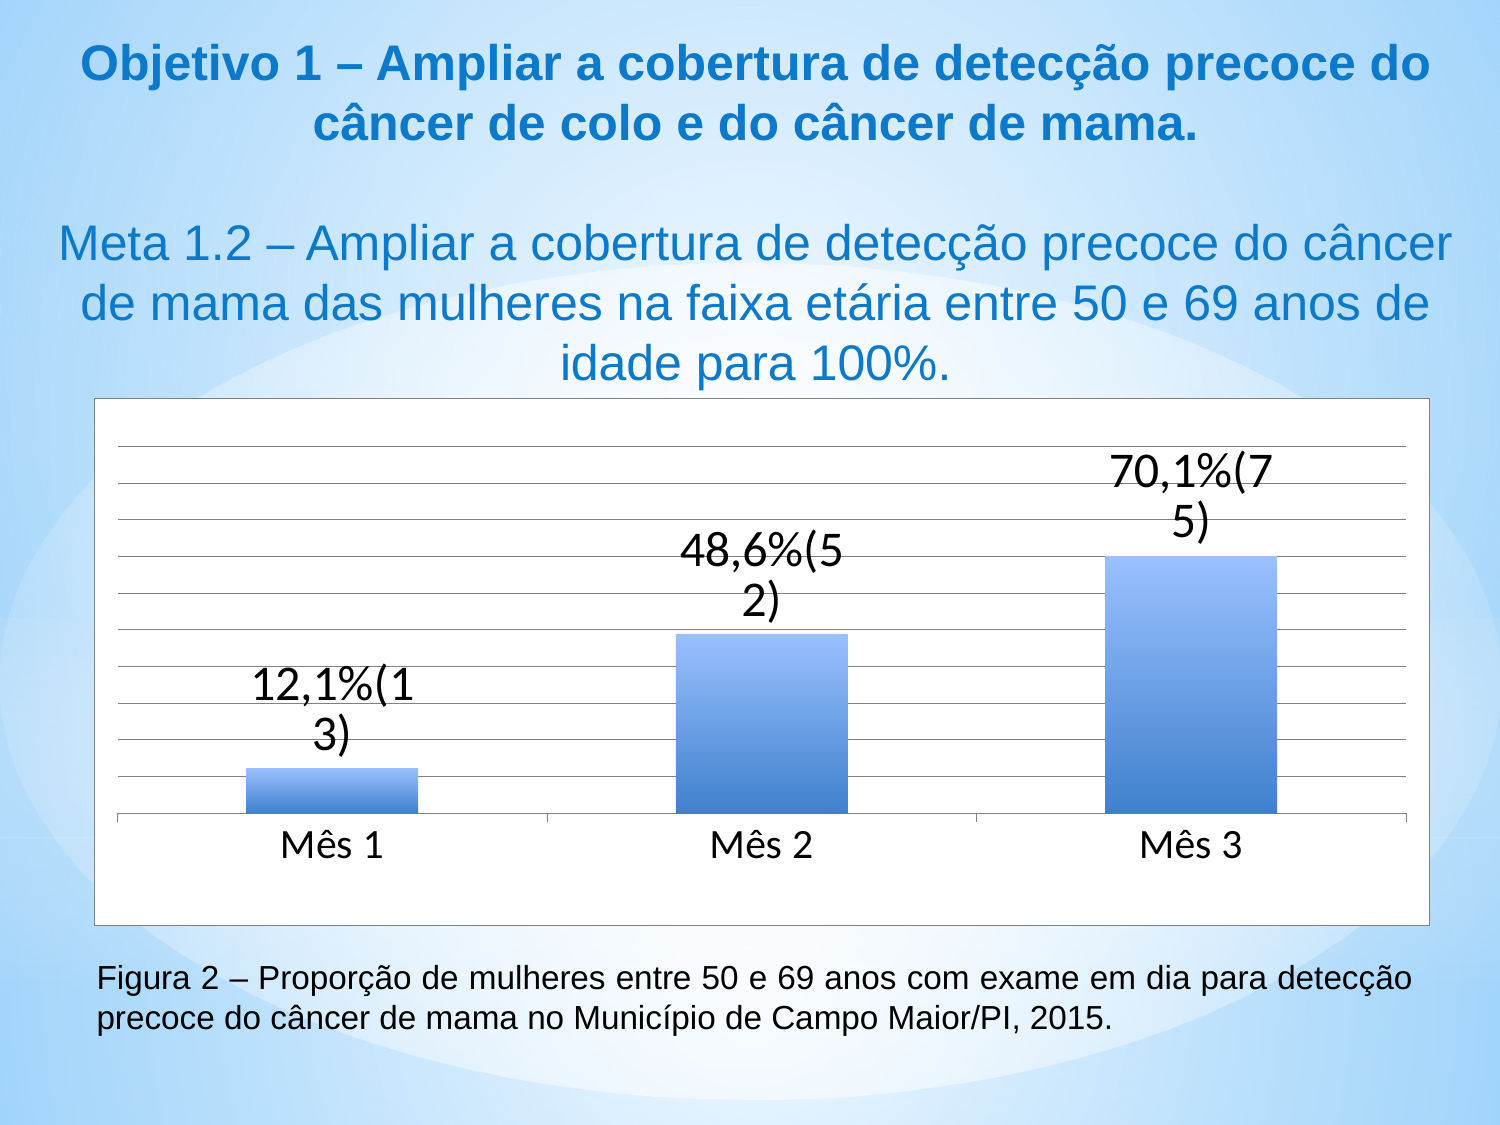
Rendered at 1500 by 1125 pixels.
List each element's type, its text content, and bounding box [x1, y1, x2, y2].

chart [93, 398, 1430, 926]
text_box Figura 2 – Proporção de mulheres entre 50 e 69 anos com exame em dia para detecção precoce do câncer de mama no Município de Campo Maior/PI, 2015. [81, 949, 1430, 1044]
text_box Objetivo 1 – Ampliar a cobertura de detecção precoce do câncer de colo e do câncer de mama. Meta 1.2 – Ampliar a cobertura de detecção precoce do câncer de mama das mulheres na faixa etária entre 50 e 69 anos de idade para 100%. [29, 23, 1483, 399]
